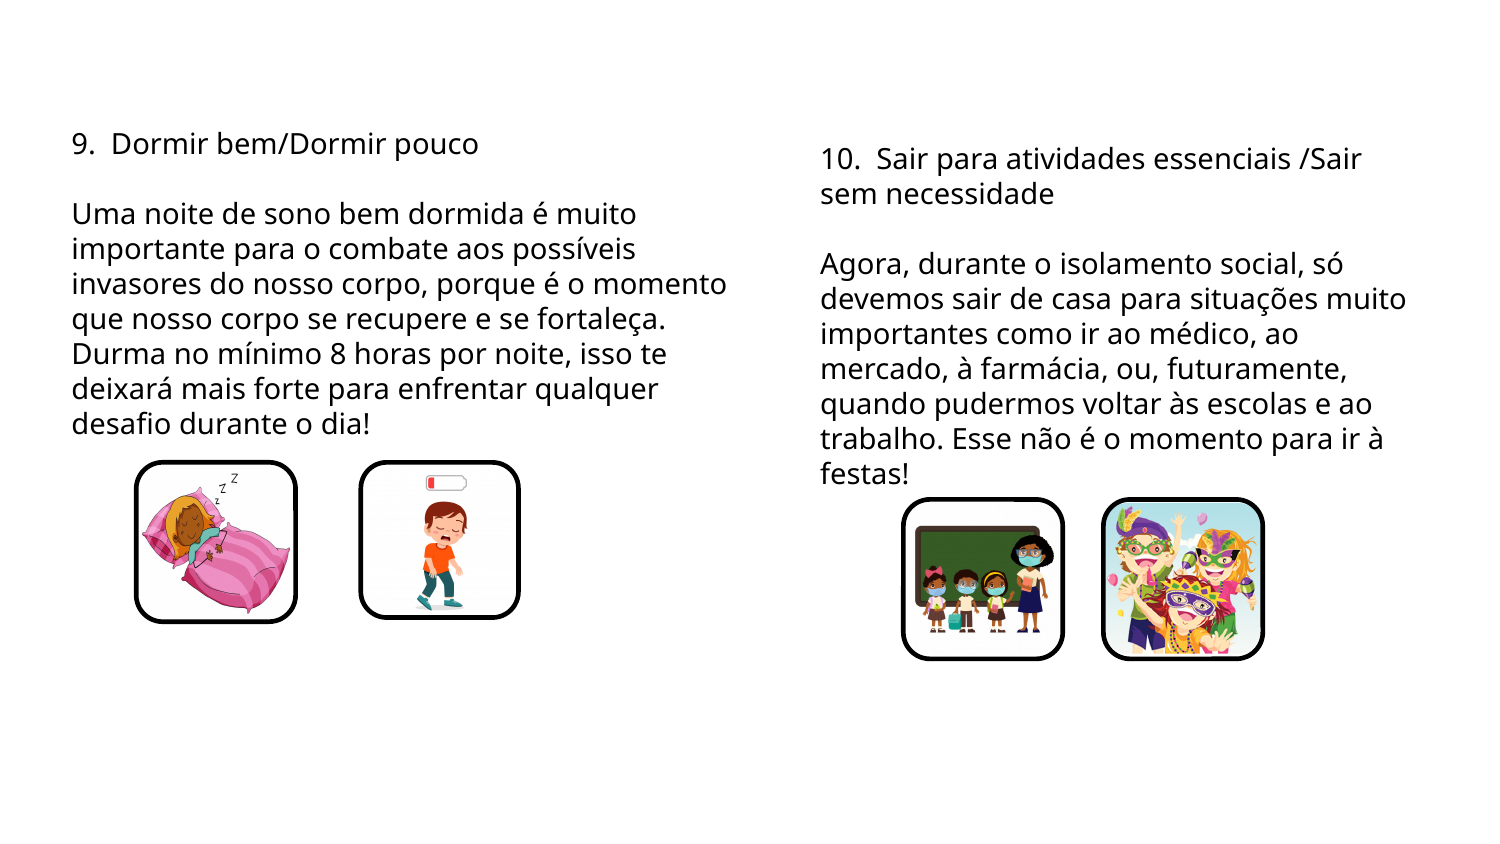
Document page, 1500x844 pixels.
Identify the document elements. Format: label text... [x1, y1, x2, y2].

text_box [135, 462, 296, 622]
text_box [903, 499, 1063, 660]
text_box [358, 462, 519, 622]
text_box 10. Sair para atividades essenciais /Sair sem necessidade Agora, durante o isolamento social, só devemos sair de casa para situações muito importantes como ir ao médico, ao mercado, à farmácia, ou, futuramente, quando pudermos voltar às escolas e ao trabalho. Esse não é o momento para ir à festas! [805, 125, 1440, 521]
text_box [1103, 499, 1264, 660]
text_box 9. Dormir bem/Dormir pouco Uma noite de sono bem dormida é muito importante para o combate aos possíveis invasores do nosso corpo, porque é o momento que nosso corpo se recupere e se fortaleça. Durma no mínimo 8 horas por noite, isso te deixará mais forte para enfrentar qualquer desafio durante o dia! [56, 110, 746, 521]
